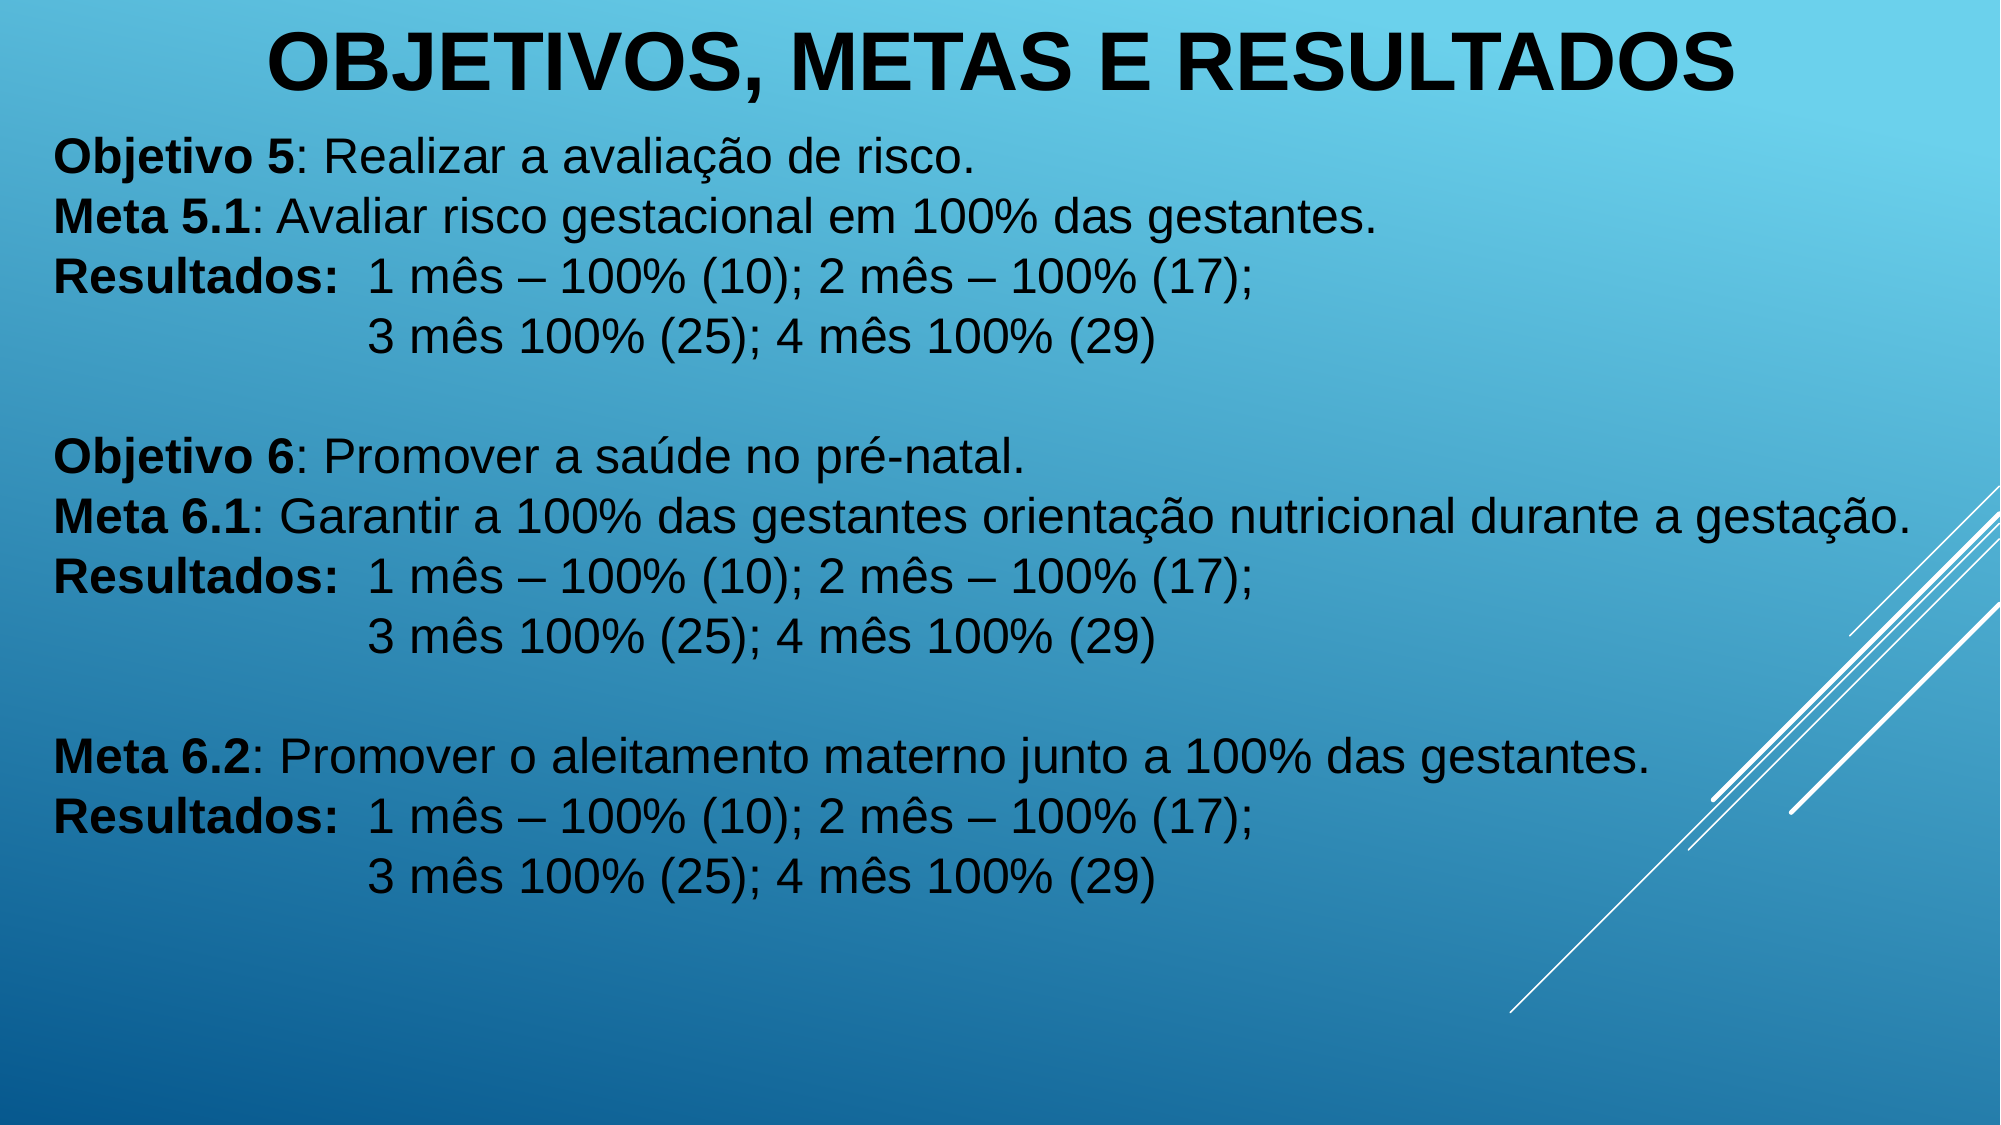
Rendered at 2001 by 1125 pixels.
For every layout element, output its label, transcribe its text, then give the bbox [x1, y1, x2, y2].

text_box Objetivo 5: Realizar a avaliação de risco. Meta 5.1: Avaliar risco gestacional em 100% das gestantes. Resultados: 1 mês – 100% (10); 2 mês – 100% (17); 3 mês 100% (25); 4 mês 100% (29) Objetivo 6: Promover a saúde no pré-natal. Meta 6.1: Garantir a 100% das gestantes orientação nutricional durante a gestação. Resultados: 1 mês – 100% (10); 2 mês – 100% (17); 3 mês 100% (25); 4 mês 100% (29) Meta 6.2: Promover o aleitamento materno junto a 100% das gestantes. Resultados: 1 mês – 100% (10); 2 mês – 100% (17); 3 mês 100% (25); 4 mês 100% (29) [39, 115, 1967, 1125]
text_box OBJETIVOS, METAS E RESULTADOS [209, 0, 1795, 115]
